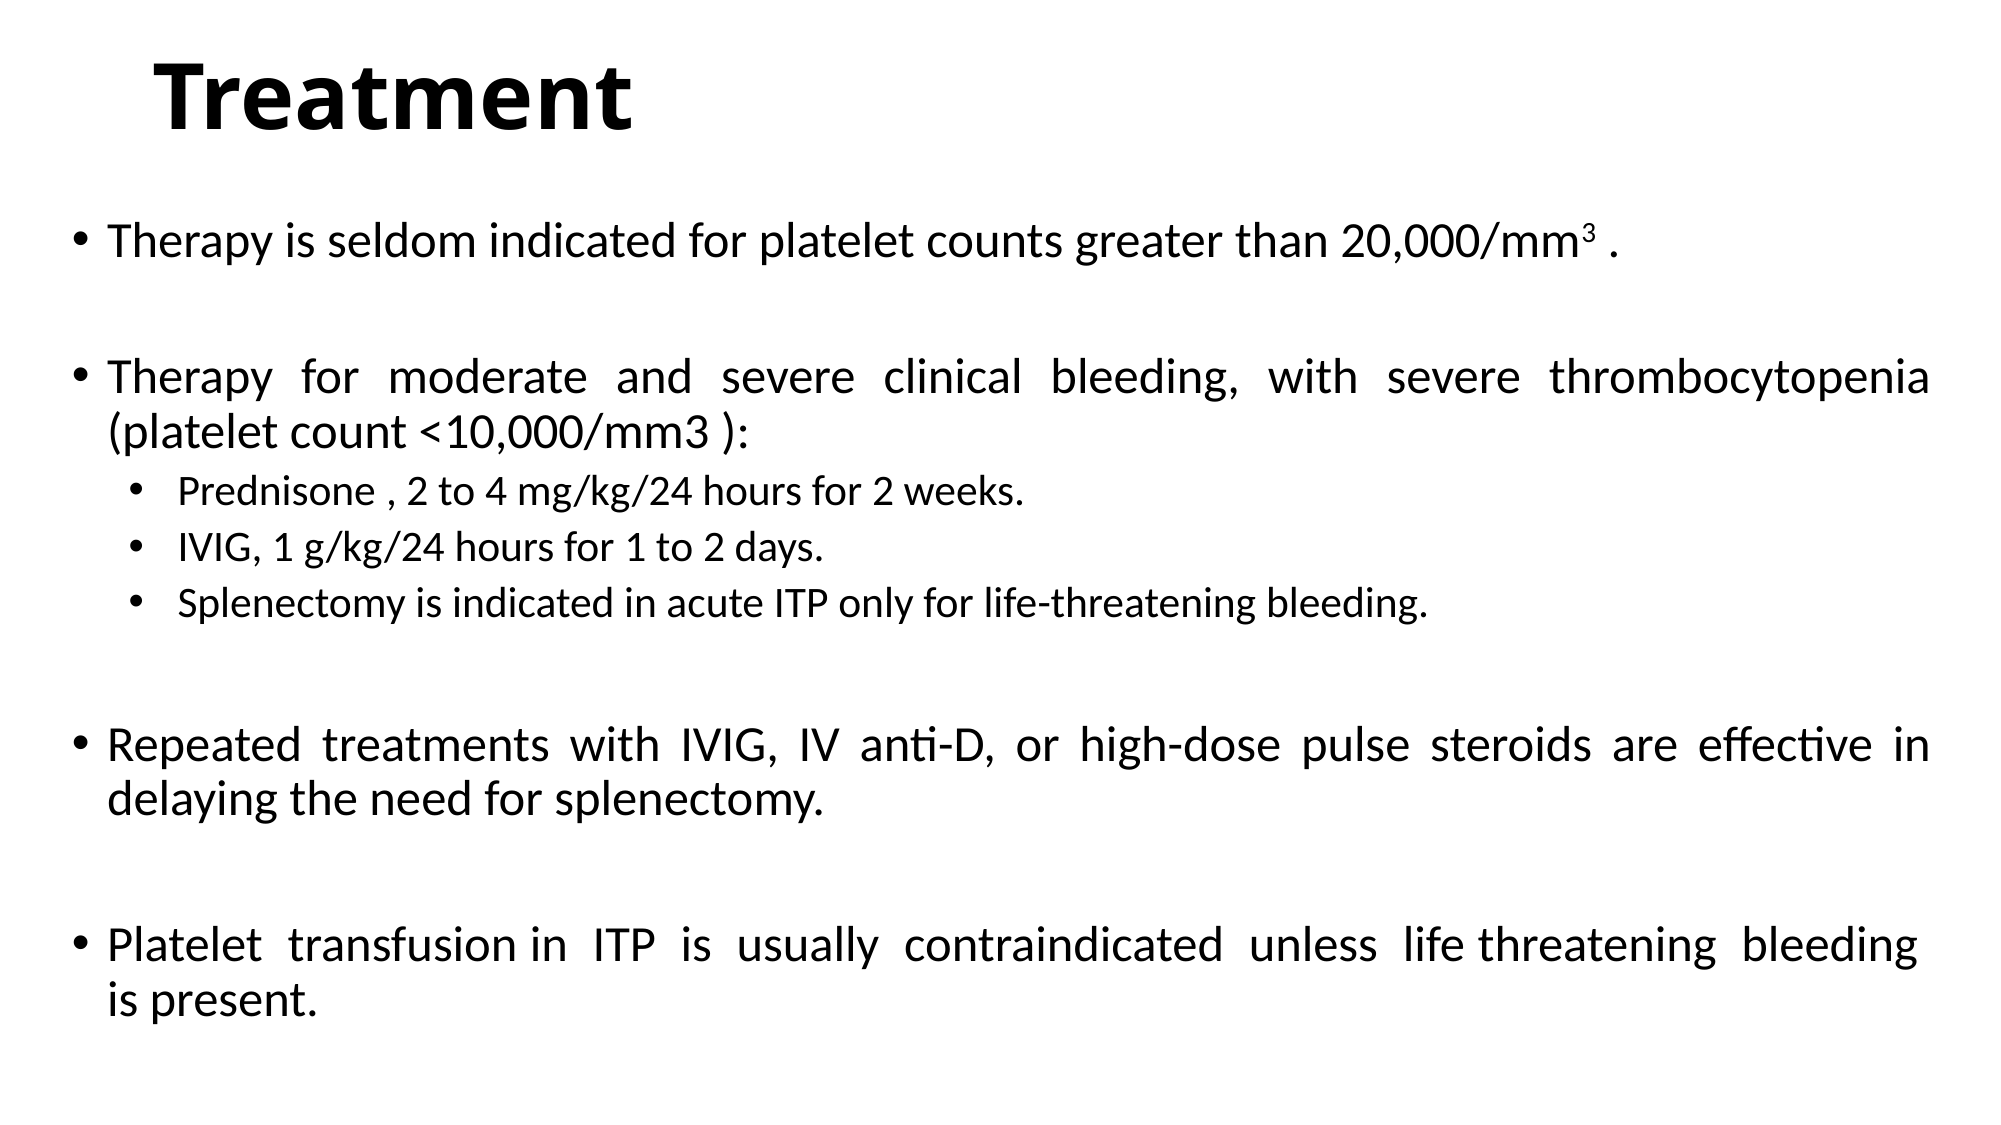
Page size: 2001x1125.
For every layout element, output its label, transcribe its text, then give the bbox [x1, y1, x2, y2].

title Treatment [137, 34, 1863, 166]
list Therapy is seldom indicated for platelet counts greater than 20,000/mm3 . Therapy for moderate and severe clinical bleeding, with severe thrombocytopenia (platelet count <10,000/mm3 ): Prednisone , 2 to 4 mg/kg/24 hours for 2 weeks. IVIG, 1 g/kg/24 hours for 1 to 2 days. Splenectomy is indicated in acute ITP only for life-threatening bleeding. Repeated treatments with IVIG, IV anti-D, or high-dose pulse steroids are effective in delaying the need for splenectomy. Platelet transfusion in ITP is usually contraindicated unless life threatening bleeding is present. [56, 206, 1948, 1037]
